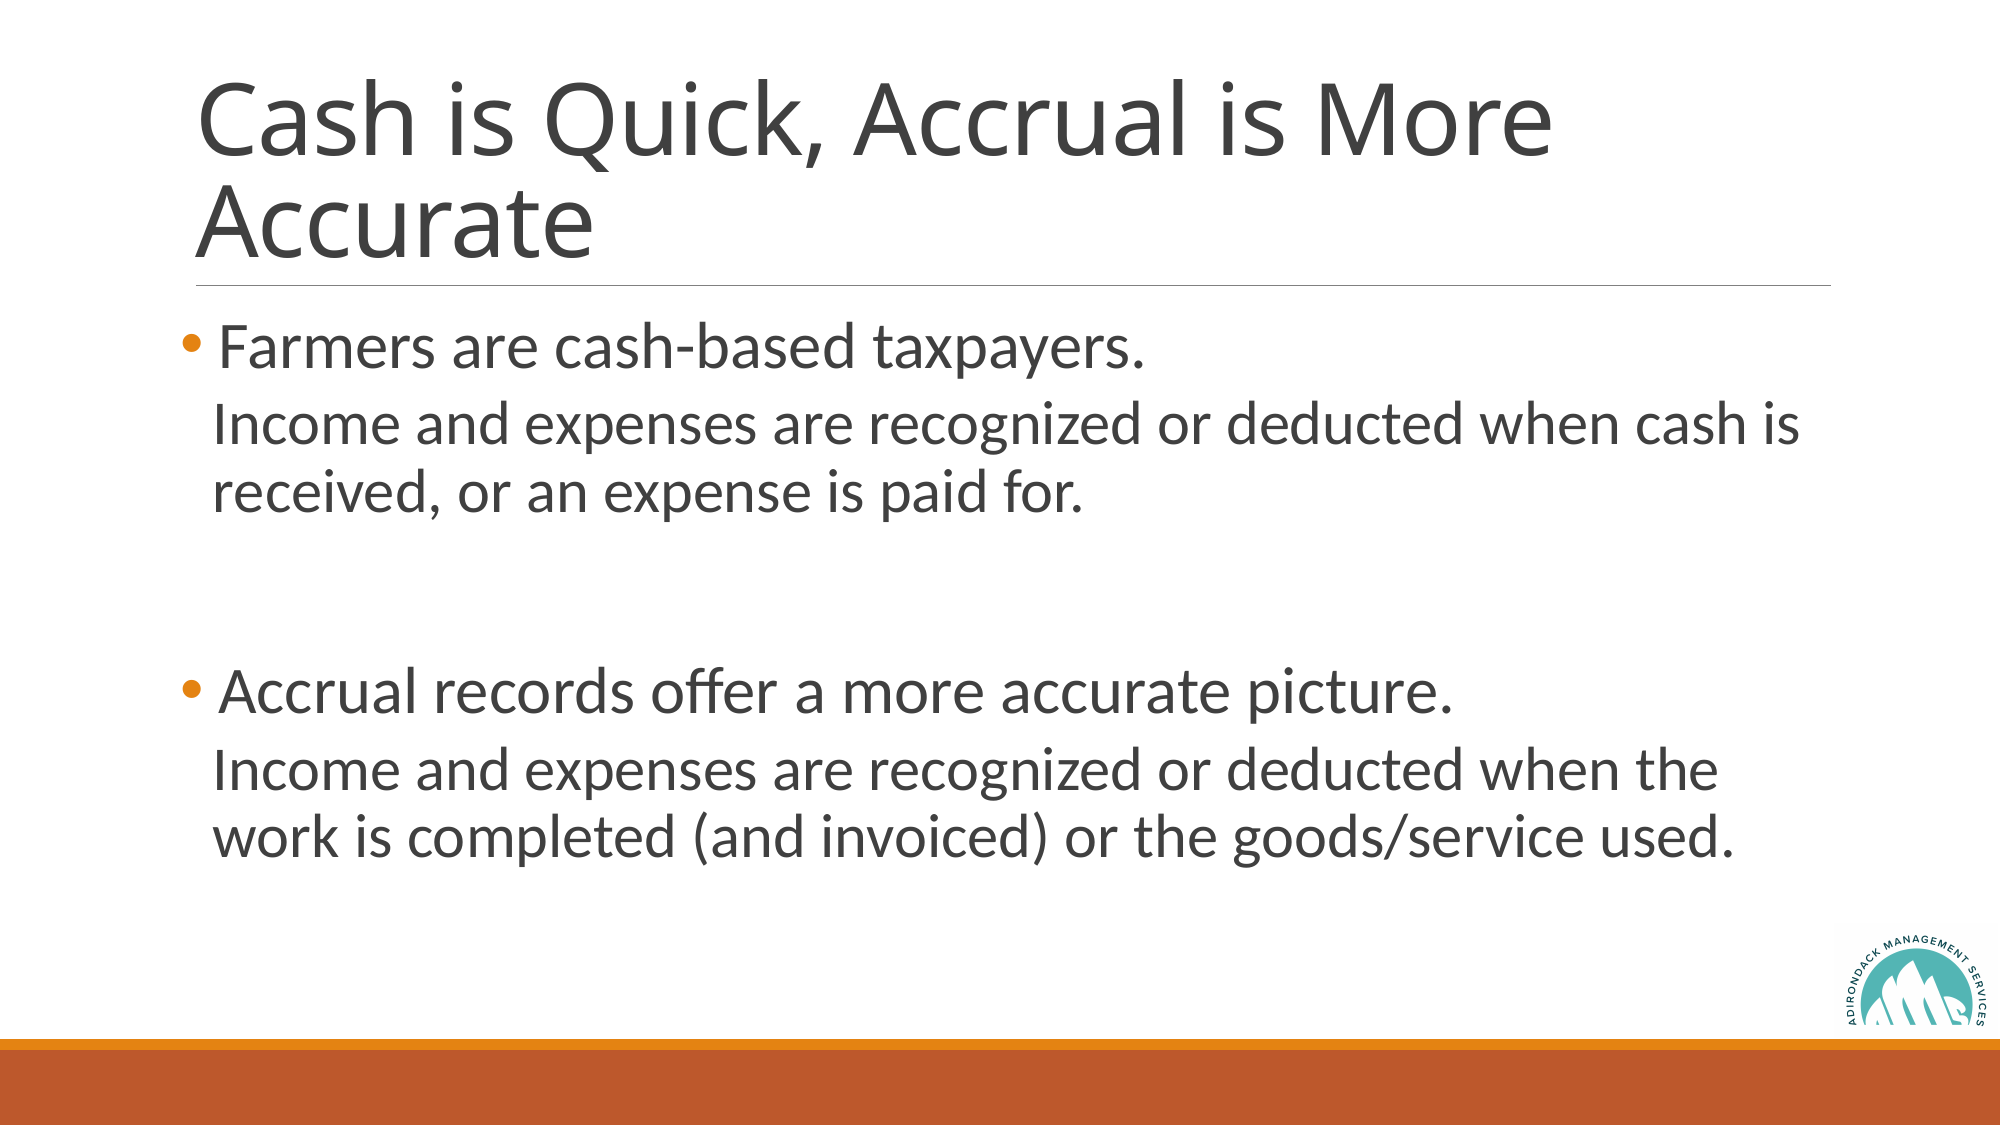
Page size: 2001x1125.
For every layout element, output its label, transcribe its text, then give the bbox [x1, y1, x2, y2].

list Farmers are cash-based taxpayers. Income and expenses are recognized or deducted when cash is received, or an expense is paid for. Accrual records offer a more accurate picture. Income and expenses are recognized or deducted when the work is completed (and invoiced) or the goods/service used. [179, 302, 1830, 963]
picture [1834, 923, 1998, 1038]
title Cash is Quick, Accrual is More Accurate [180, 47, 1830, 285]
